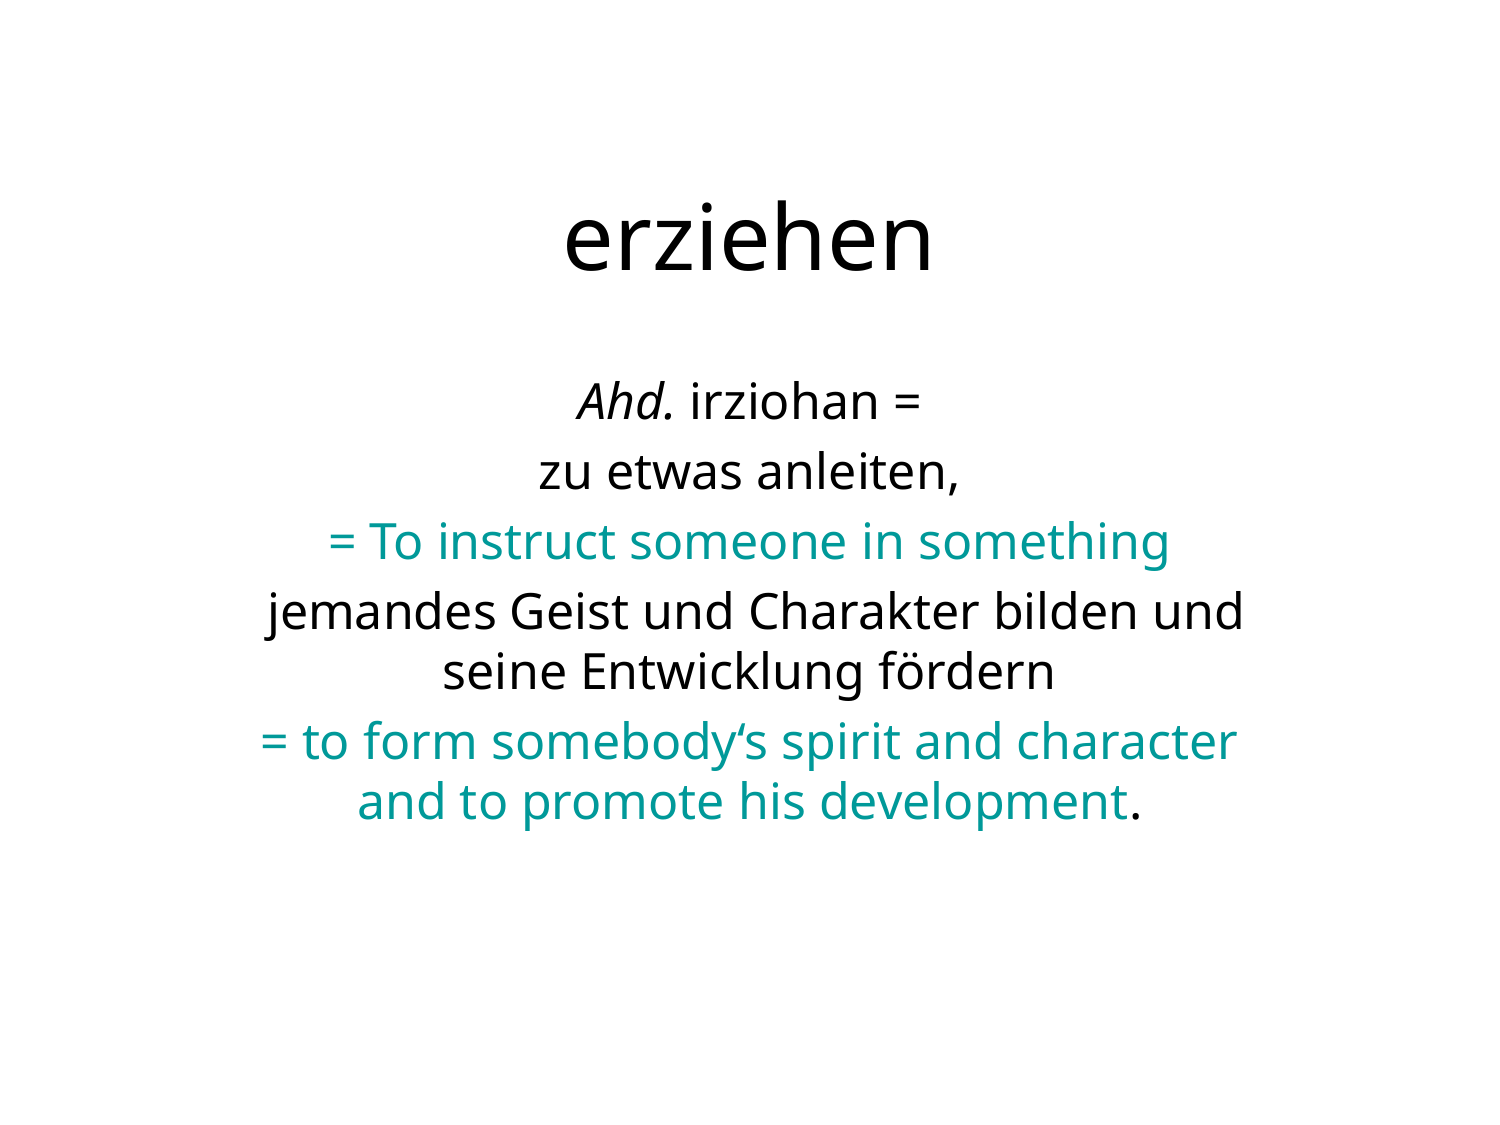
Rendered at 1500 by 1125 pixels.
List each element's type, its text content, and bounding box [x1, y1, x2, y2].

title erziehen [111, 113, 1388, 355]
subtitle Ahd. irziohan = zu etwas anleiten, = To instruct someone in something jemandes Geist und Charakter bilden und seine Entwicklung fördern = to form somebody‘s spirit and character and to promote his development. [224, 361, 1276, 926]
